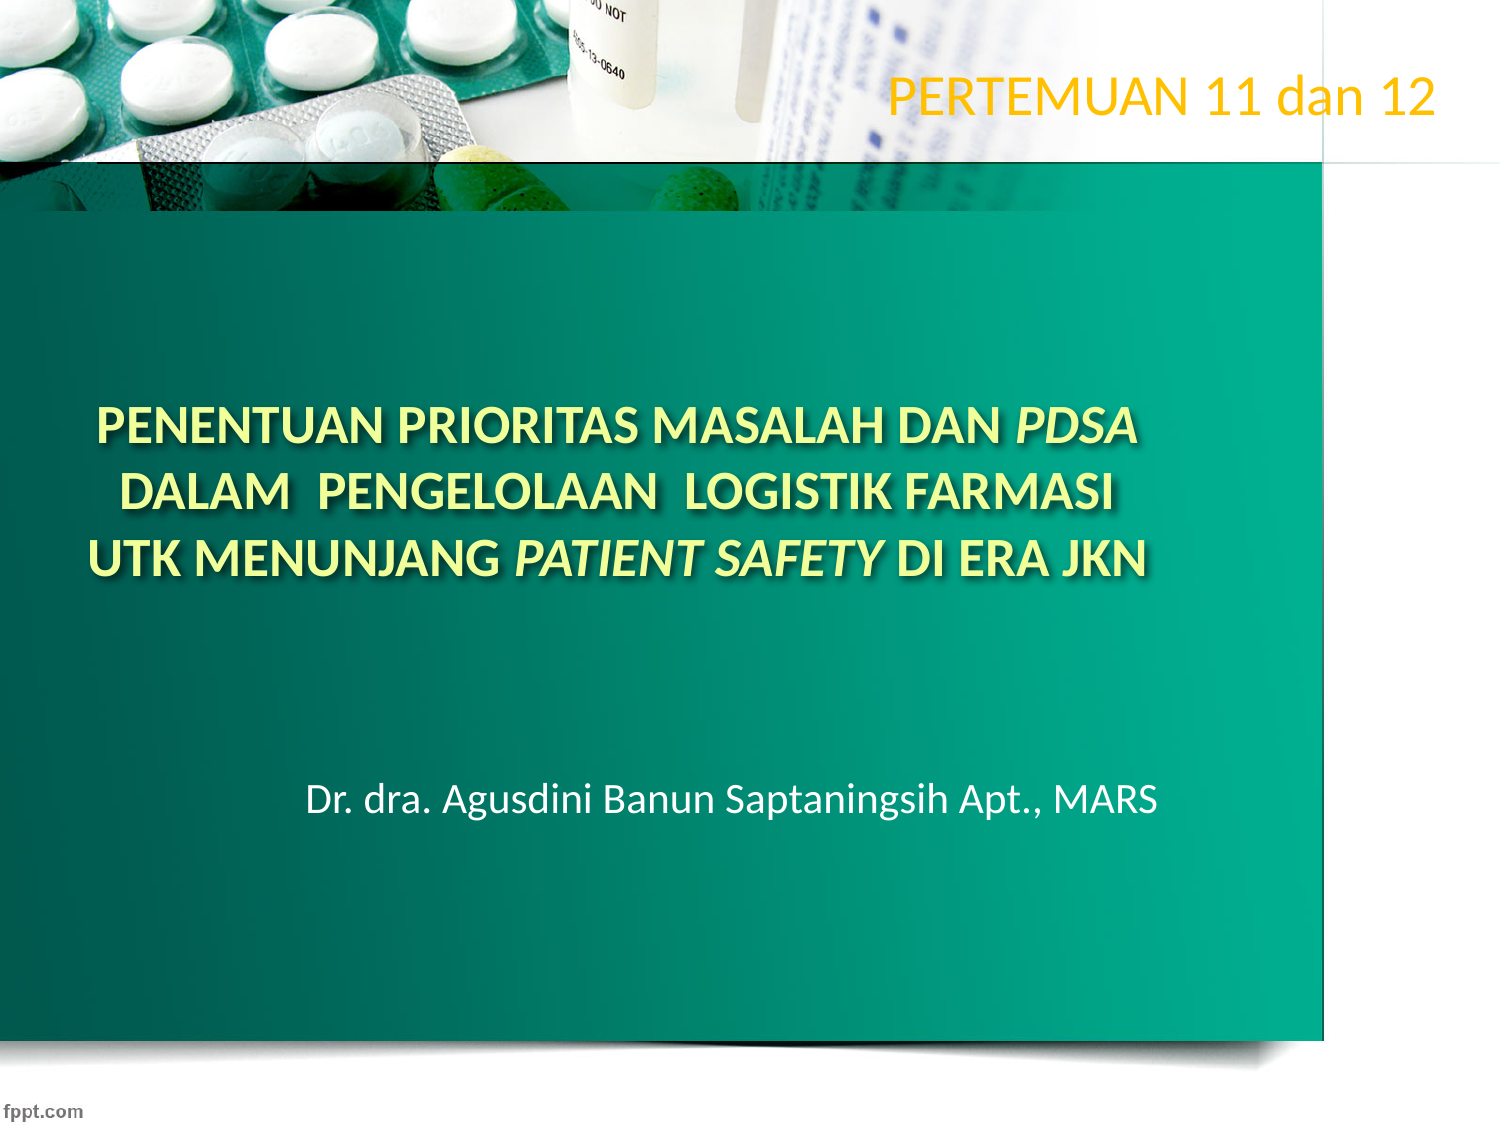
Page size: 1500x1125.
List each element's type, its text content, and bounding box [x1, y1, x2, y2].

subtitle Dr. dra. Agusdini Banun Saptaningsih Apt., MARS [123, 762, 1174, 864]
picture [0, 0, 1500, 1125]
title PENENTUAN PRIORITAS MASALAH DAN PDSA DALAM PENGELOLAAN LOGISTIK FARMASI UTK MENUNJANG PATIENT SAFETY DI ERA JKN [62, 350, 1174, 626]
text_box PERTEMUAN 11 dan 12 [862, 50, 1463, 135]
